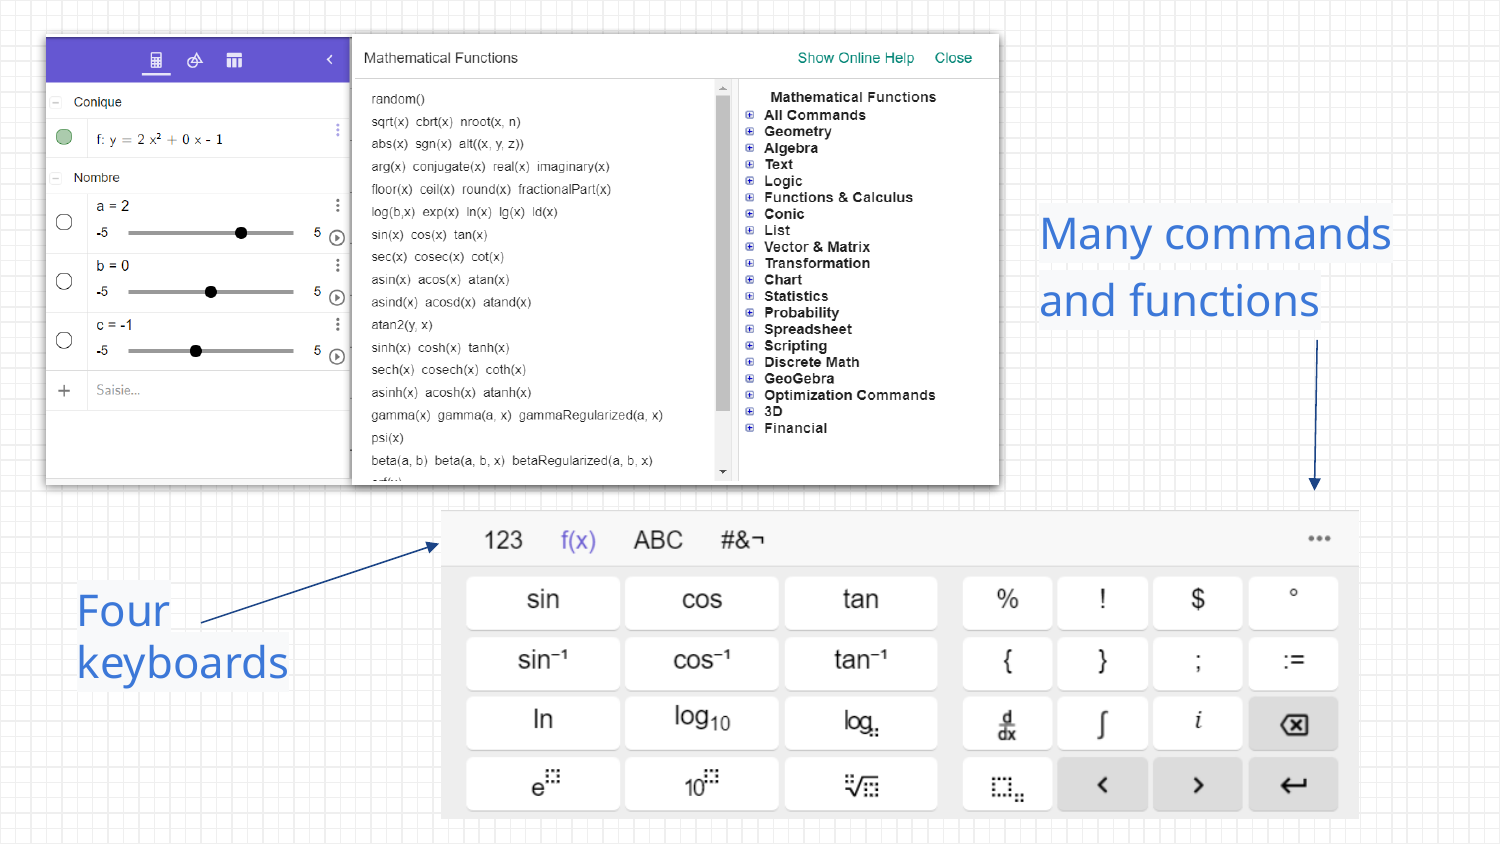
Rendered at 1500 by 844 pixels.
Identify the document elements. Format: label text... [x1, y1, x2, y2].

text_box Four keyboards [61, 567, 378, 703]
picture [440, 509, 1359, 819]
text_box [1314, 339, 1318, 491]
picture [45, 34, 999, 486]
text_box Many commands and functions [1024, 176, 1473, 341]
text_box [200, 543, 440, 624]
